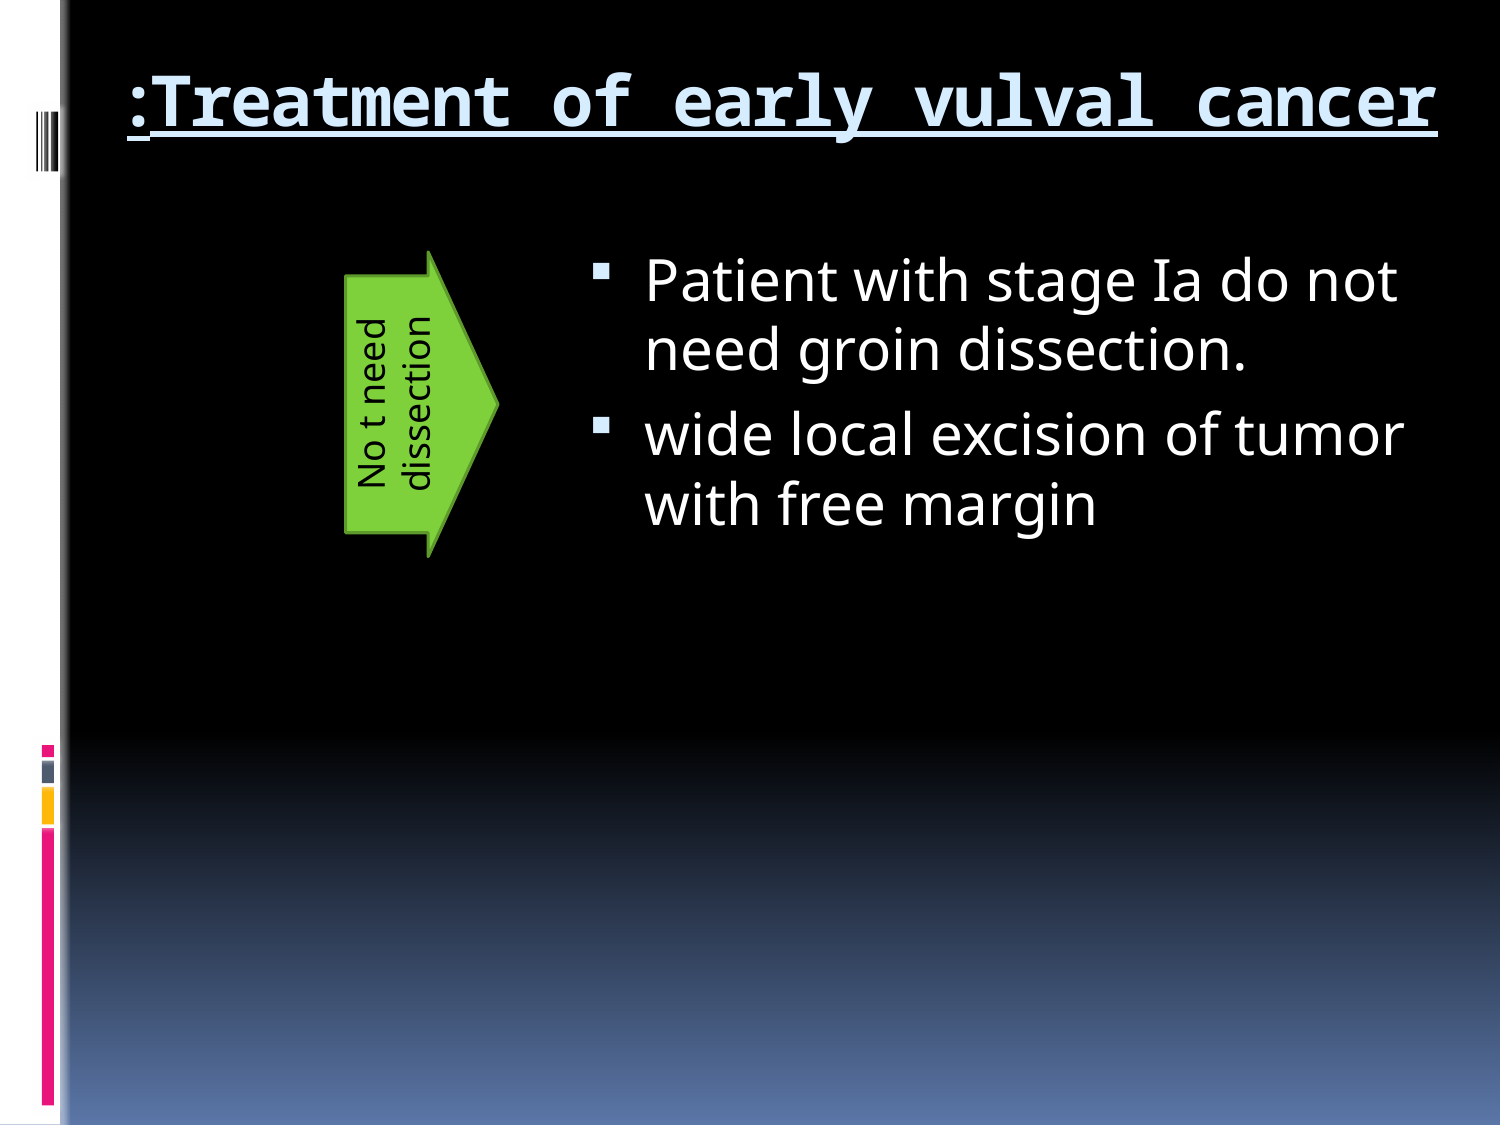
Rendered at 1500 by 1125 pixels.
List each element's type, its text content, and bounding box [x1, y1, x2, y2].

list Patient with stage Ia do not need groin dissection. wide local excision of tumor with free margin [562, 235, 1463, 986]
text_box No t need dissection [344, 250, 500, 559]
title Treatment of early vulval cancer: [112, 44, 1463, 236]
